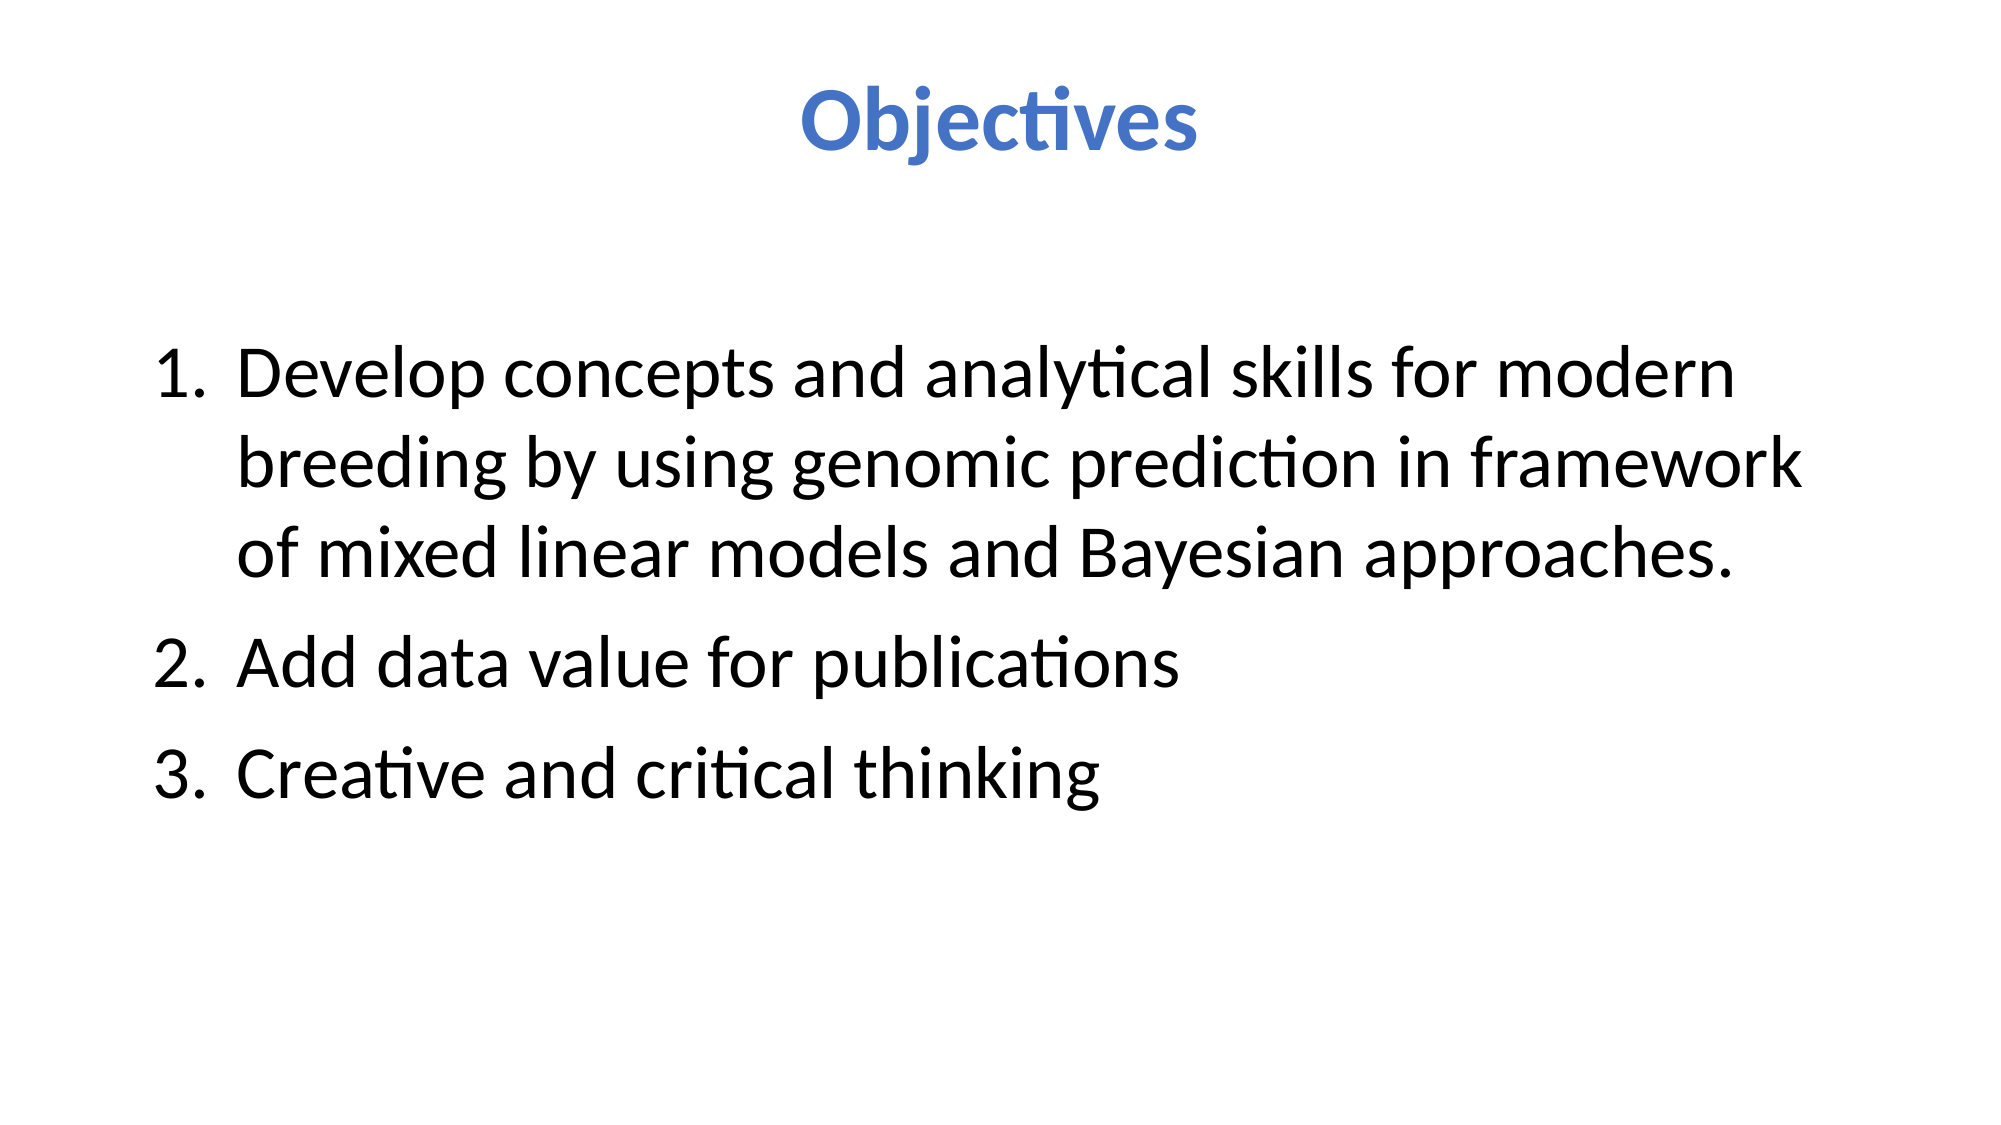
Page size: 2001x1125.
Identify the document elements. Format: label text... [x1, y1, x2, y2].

list Develop concepts and analytical skills for modern breeding by using genomic prediction in framework of mixed linear models and Bayesian approaches. Add data value for publications Creative and critical thinking [137, 314, 1863, 1105]
title Objectives [137, 0, 1863, 242]
